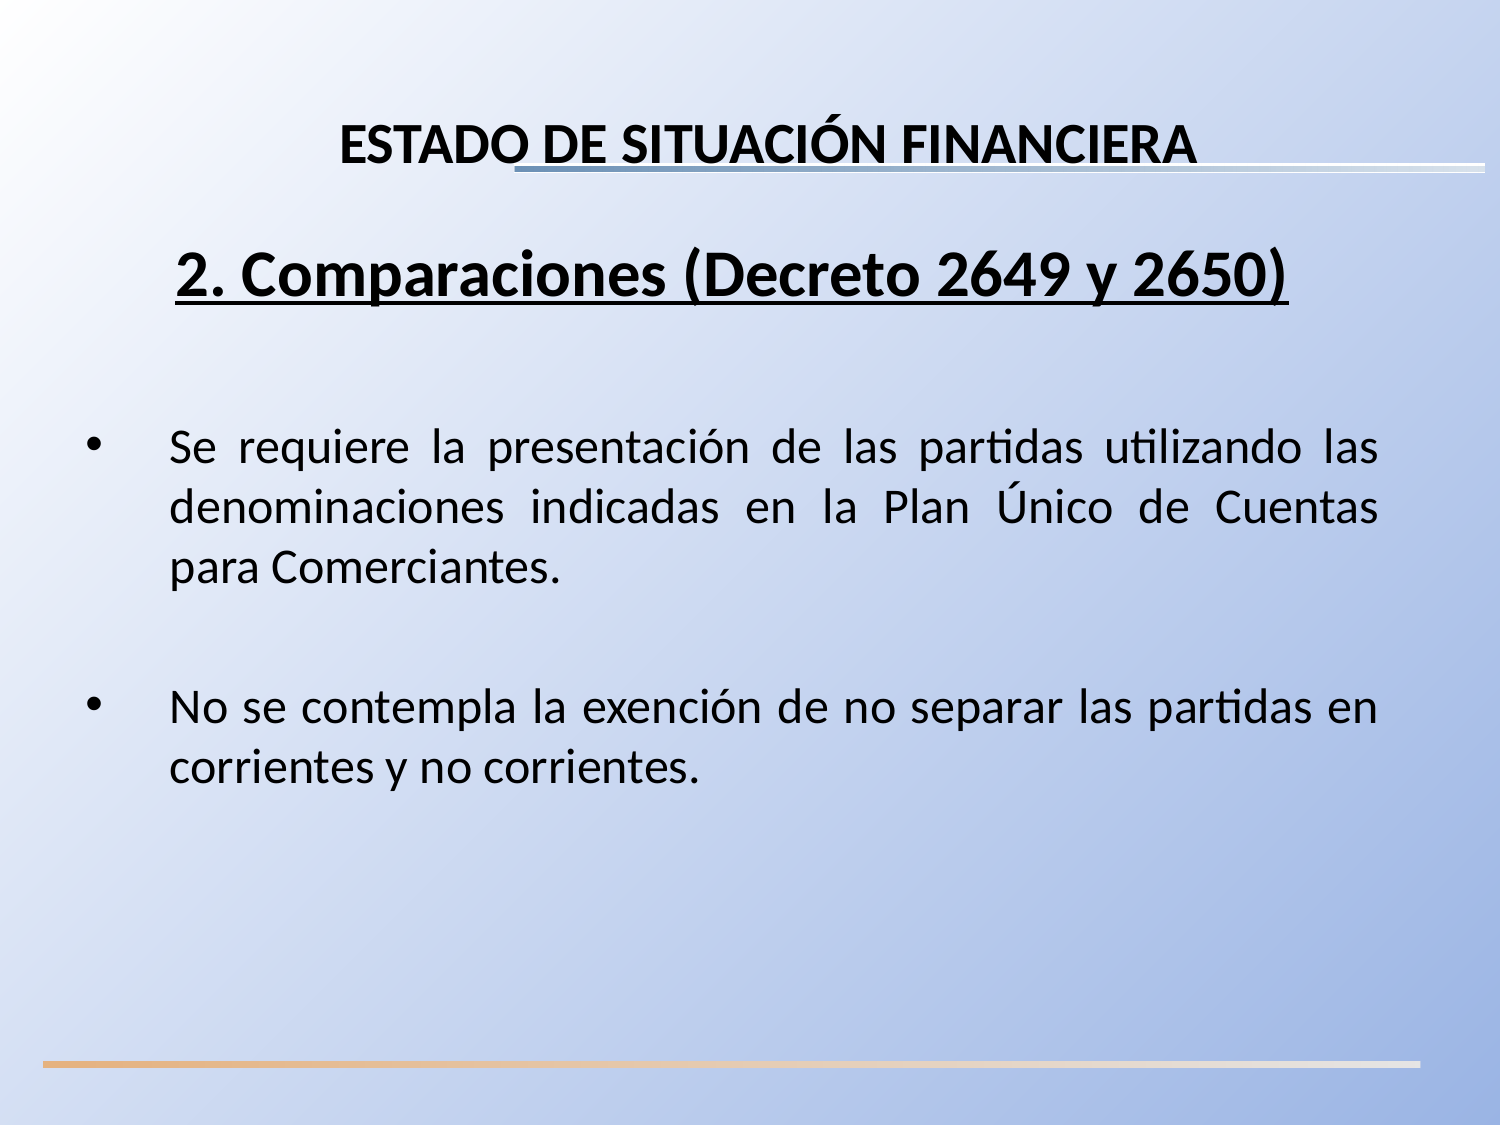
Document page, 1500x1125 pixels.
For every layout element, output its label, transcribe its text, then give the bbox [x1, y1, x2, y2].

text_box ESTADO DE SITUACIÓN FINANCIERA [93, 46, 1444, 235]
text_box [513, 163, 1486, 173]
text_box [40, 1058, 1424, 1071]
subtitle 2. Comparaciones (Decreto 2649 y 2650) Se requiere la presentación de las partidas utilizando las denominaciones indicadas en la Plan Único de Cuentas para Comerciantes. No se contempla la exención de no separar las partidas en corrientes y no corrientes. [70, 222, 1395, 1008]
